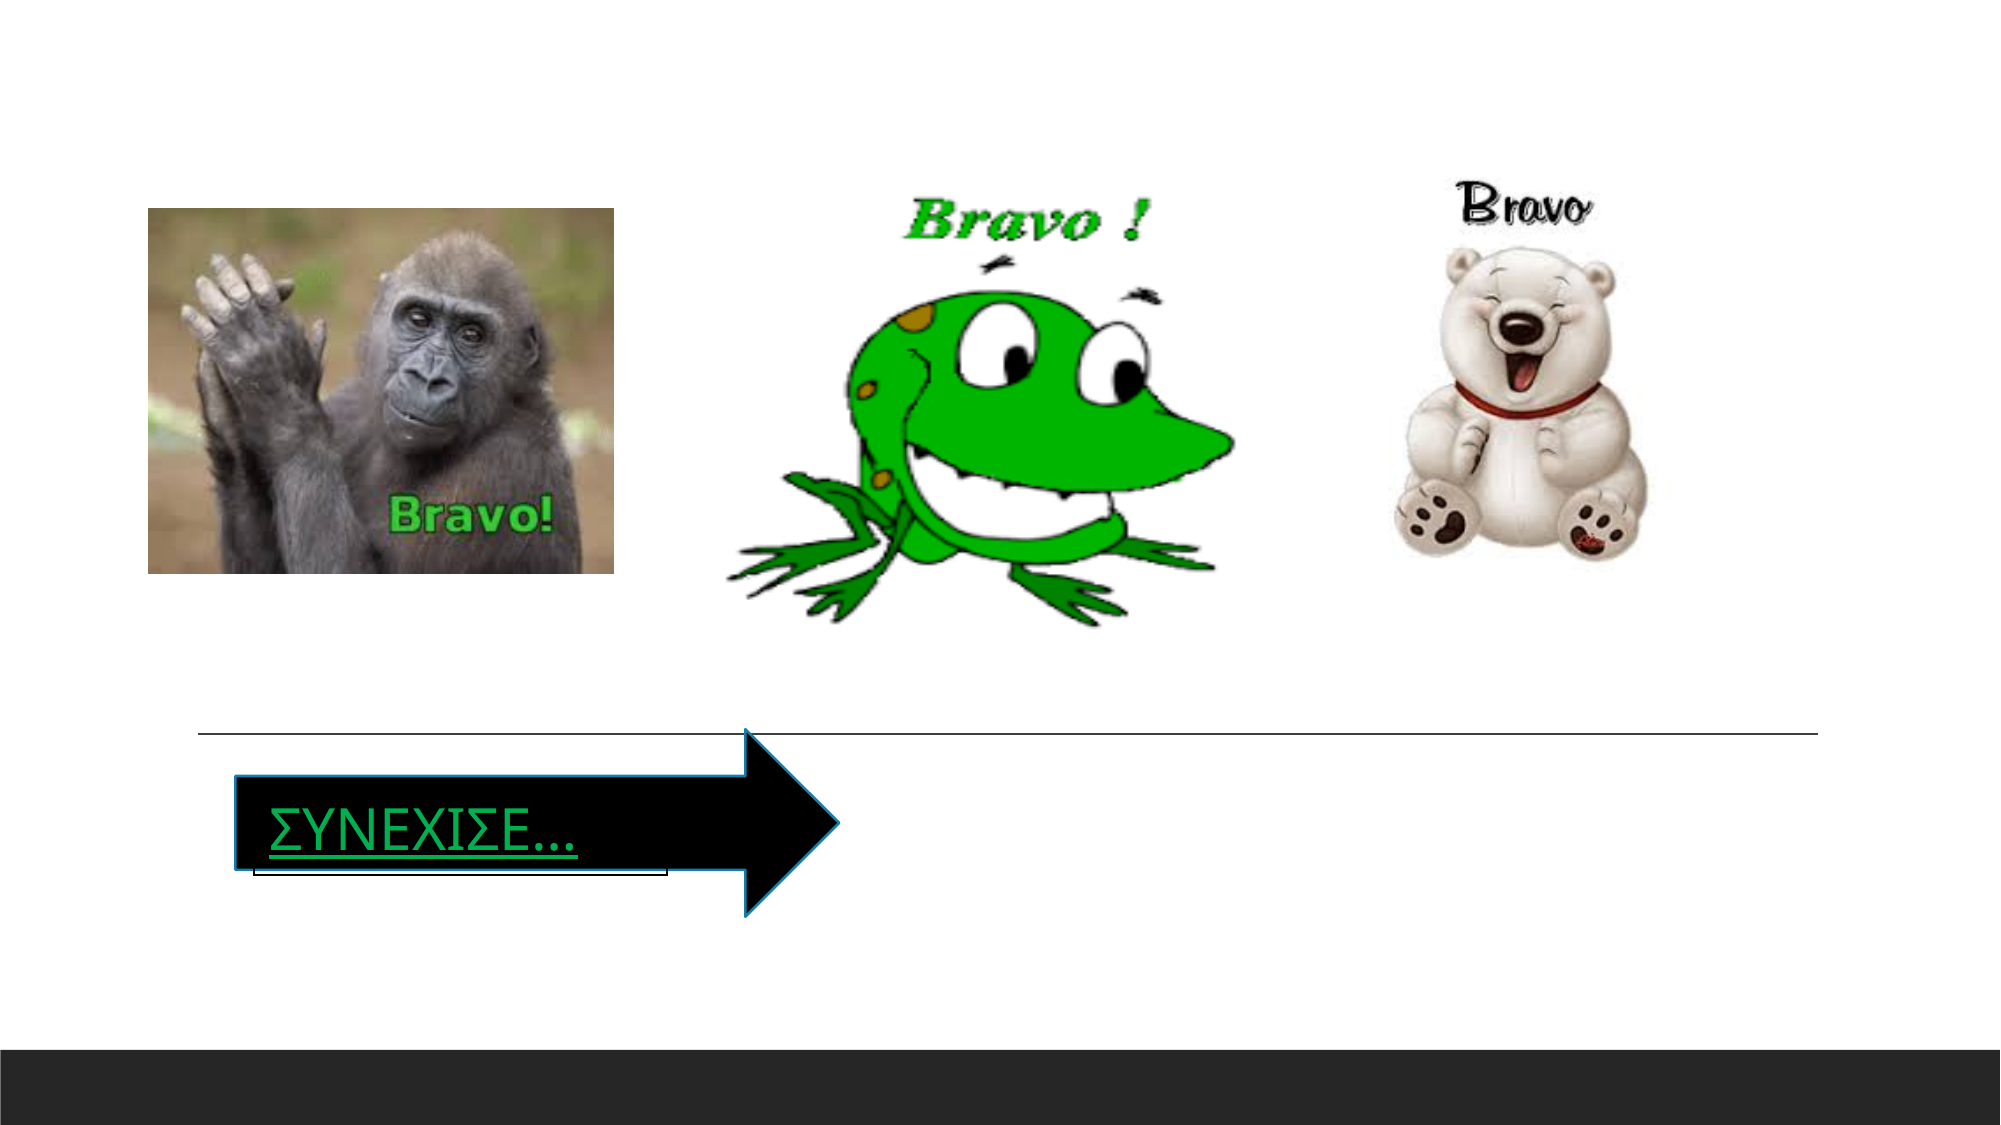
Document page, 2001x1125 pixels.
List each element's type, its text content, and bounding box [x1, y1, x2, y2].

picture [1332, 163, 1714, 575]
picture [148, 207, 614, 575]
table_header ΣΥΝΕΧΙΣΕ… [255, 781, 666, 874]
text_box [234, 728, 841, 918]
picture [640, 49, 1327, 655]
